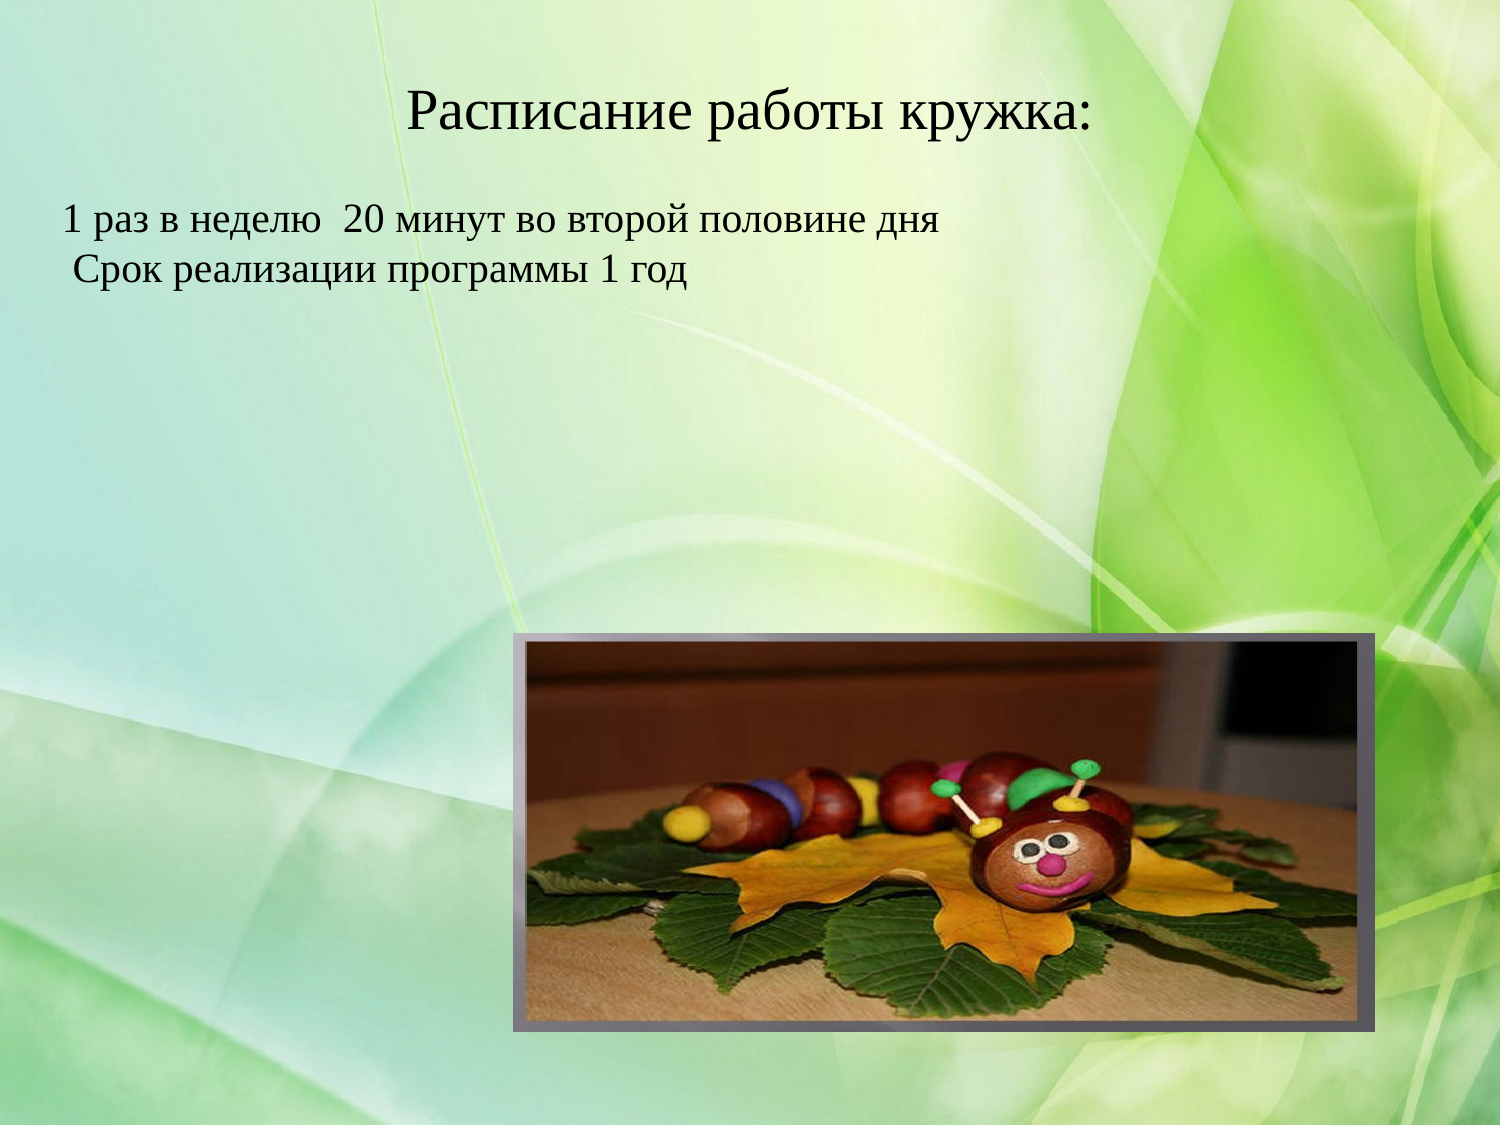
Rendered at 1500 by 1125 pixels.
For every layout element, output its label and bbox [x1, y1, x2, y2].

list [0, 0, 1500, 1125]
picture [513, 633, 1375, 1032]
